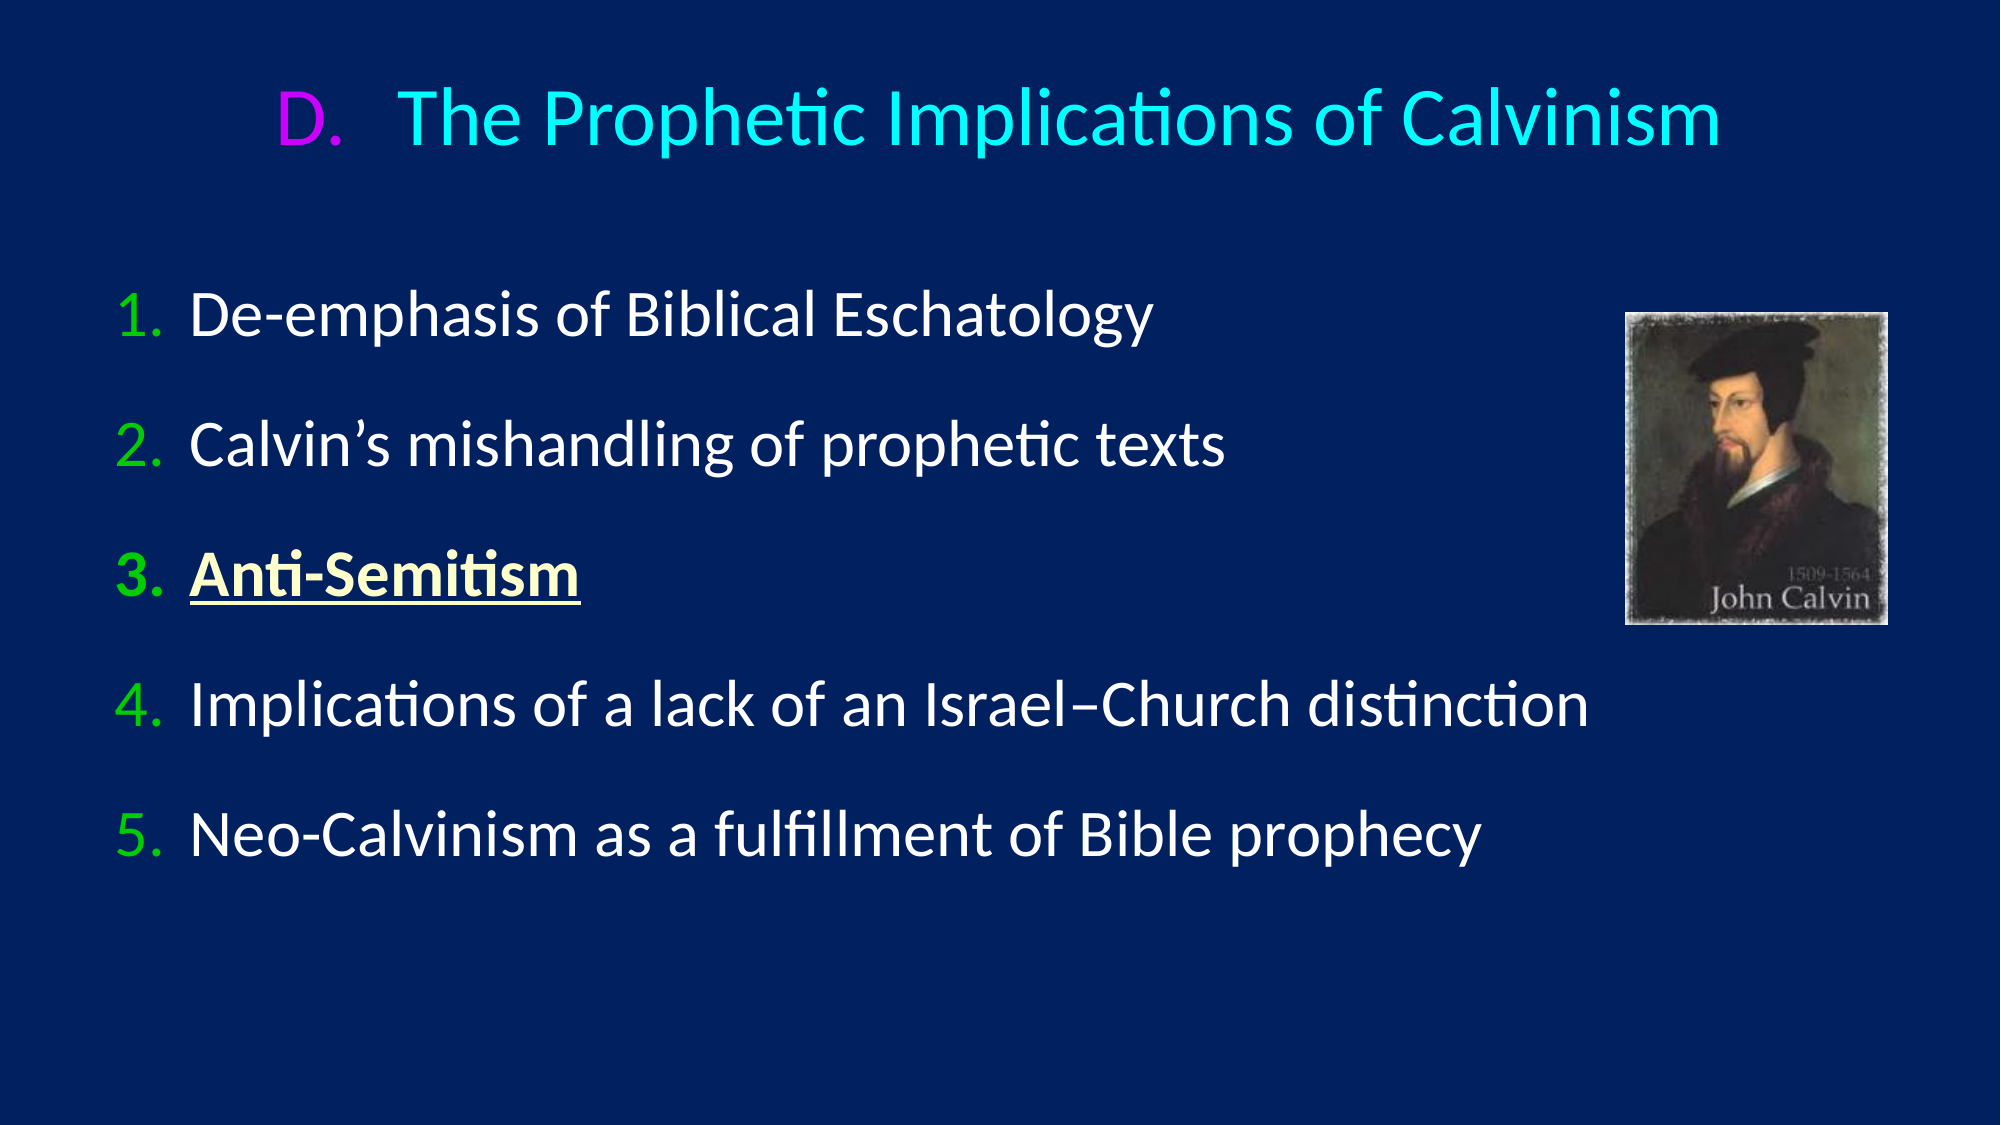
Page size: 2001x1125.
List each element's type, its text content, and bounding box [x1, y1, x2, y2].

picture [1624, 312, 1888, 626]
title The Prophetic Implications of Calvinism [243, 37, 1757, 188]
list De-emphasis of Biblical Eschatology Calvin’s mishandling of prophetic texts Anti-Semitism Implications of a lack of an Israel‒Church distinction Neo-Calvinism as a fulfillment of Bible prophecy [99, 262, 1813, 976]
